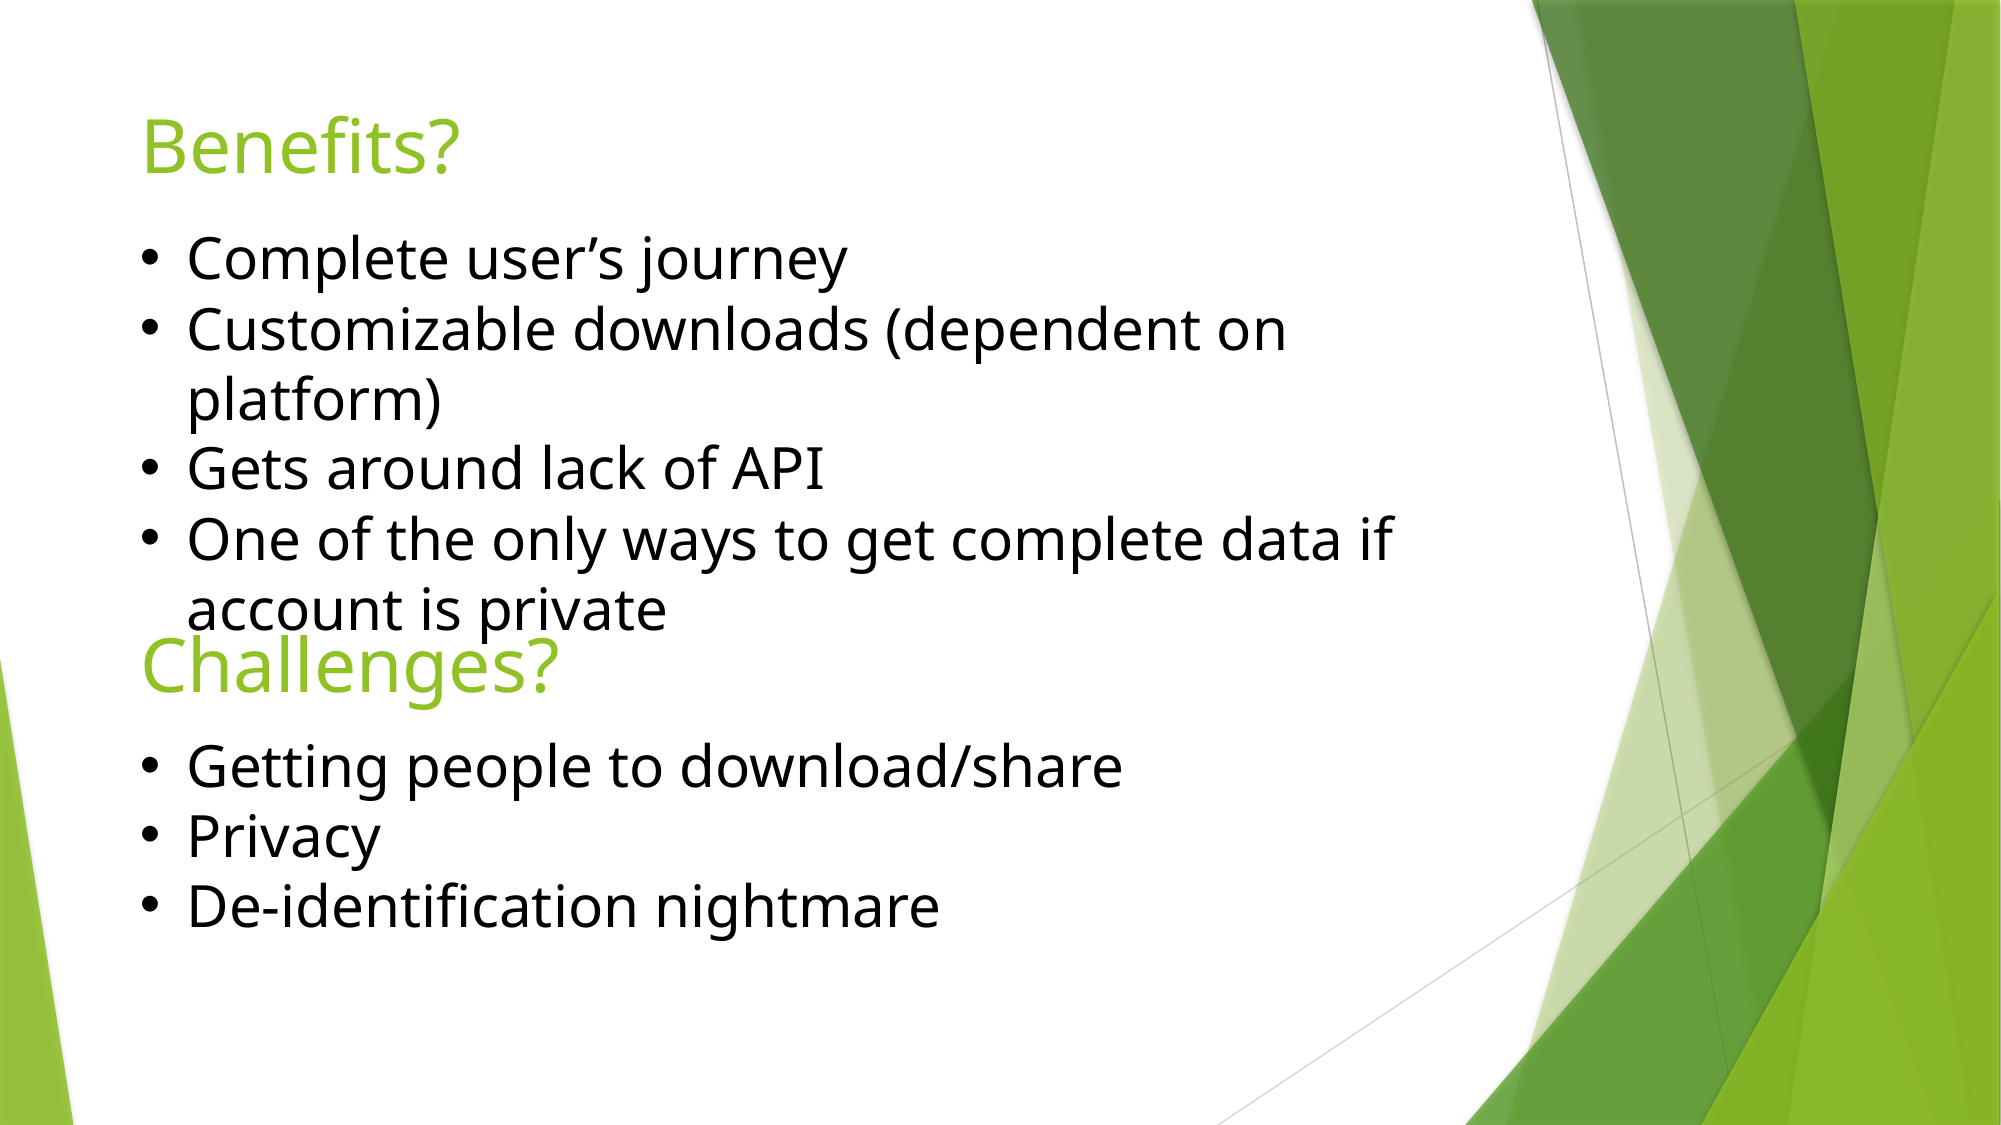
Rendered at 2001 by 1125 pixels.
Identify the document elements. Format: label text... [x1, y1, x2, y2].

text_box Complete user’s journey Customizable downloads (dependent on platform) Gets around lack of API One of the only ways to get complete data if account is private [125, 214, 1536, 649]
title Benefits? [125, 90, 1537, 308]
text_box Challenges? [125, 649, 1536, 721]
text_box Getting people to download/share Privacy De-identification nightmare [125, 721, 1536, 947]
